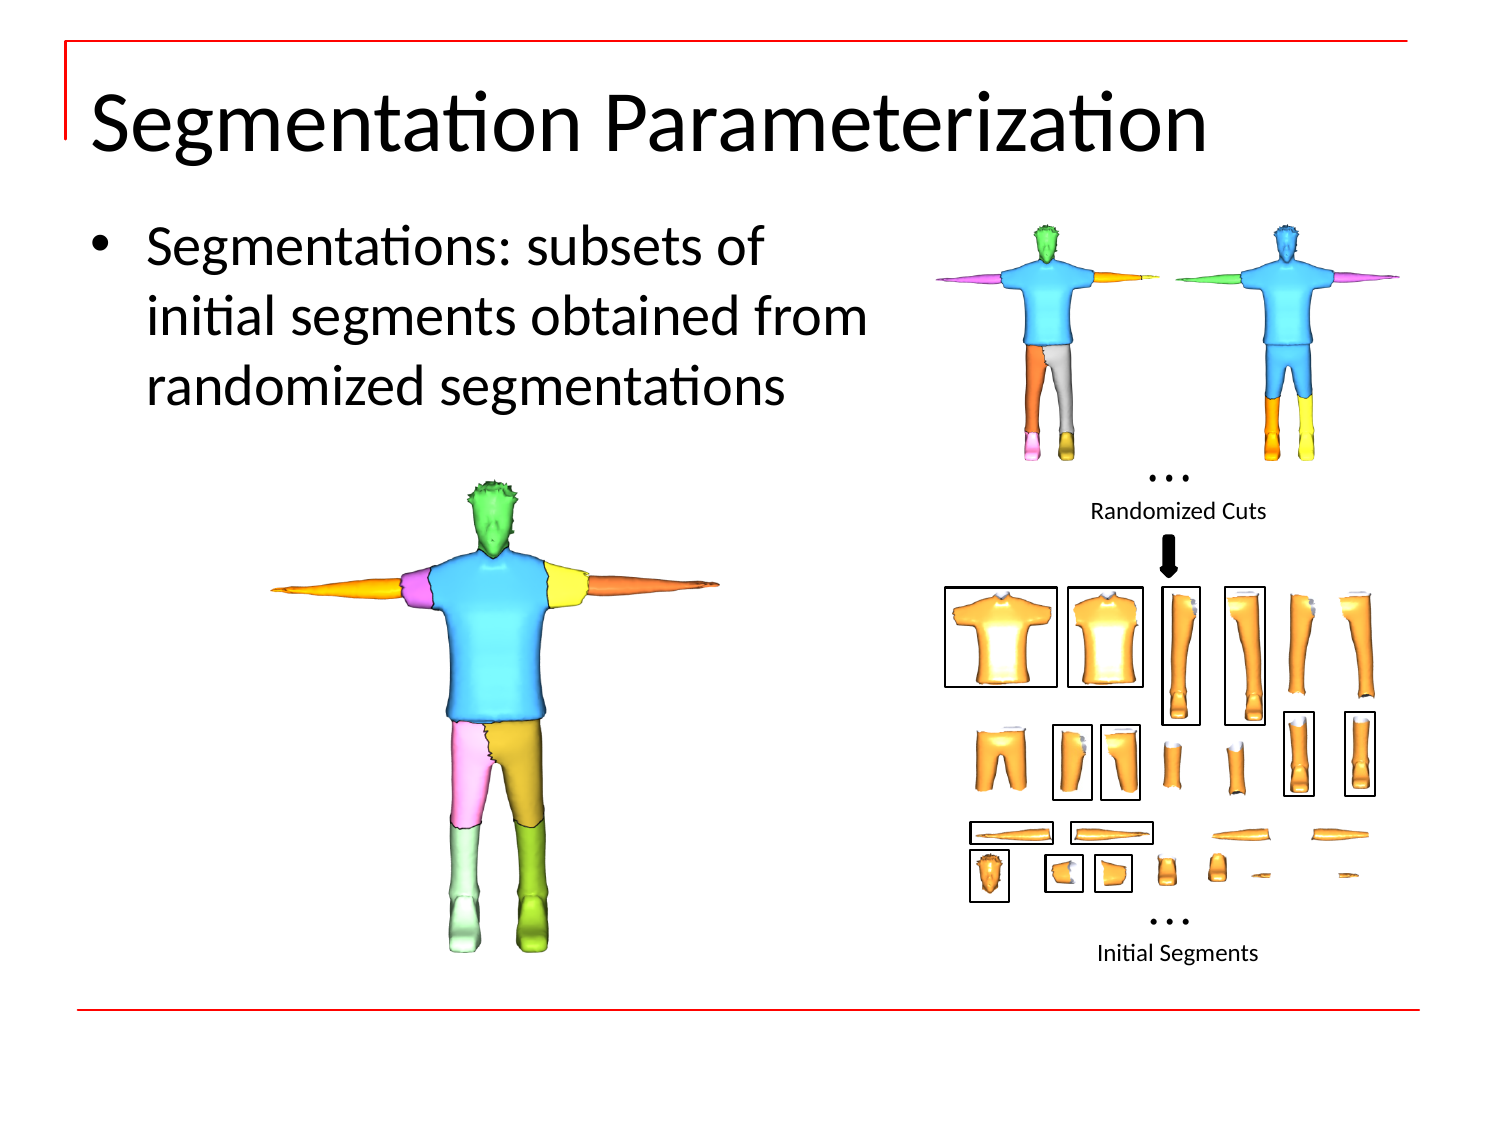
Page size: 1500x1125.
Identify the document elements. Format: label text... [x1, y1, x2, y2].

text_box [955, 542, 1373, 578]
picture [270, 479, 721, 953]
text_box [1047, 589, 1374, 892]
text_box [936, 226, 1399, 532]
title Segmentation Parameterization [75, 45, 1425, 188]
list Segmentations: subsets of initial segments obtained from randomized segmentations [75, 200, 913, 988]
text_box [972, 823, 1042, 901]
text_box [946, 589, 1035, 723]
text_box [955, 733, 1373, 973]
